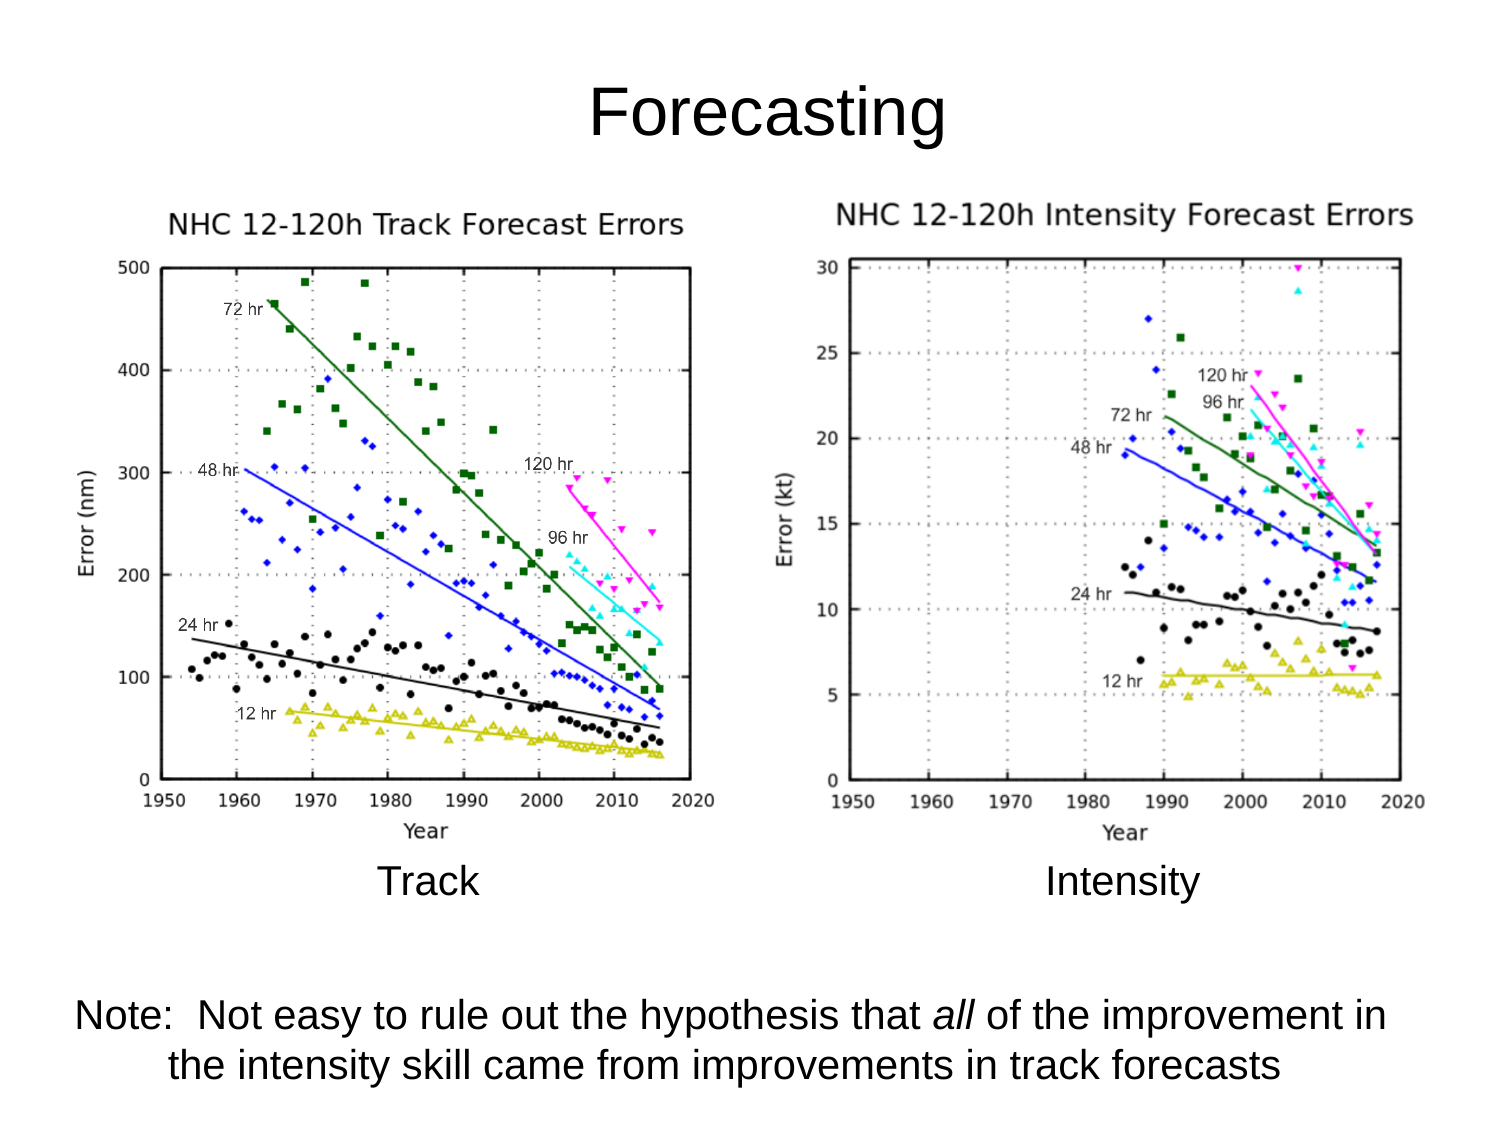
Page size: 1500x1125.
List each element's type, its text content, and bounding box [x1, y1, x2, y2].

text_box Note: Not easy to rule out the hypothesis that all of the improvement in the intensity skill came from improvements in track forecasts [55, 980, 1407, 1095]
picture [746, 192, 1433, 847]
title Forecasting [477, 34, 1059, 193]
picture [43, 192, 722, 864]
text_box Track [156, 864, 700, 912]
text_box Intensity [851, 847, 1395, 912]
